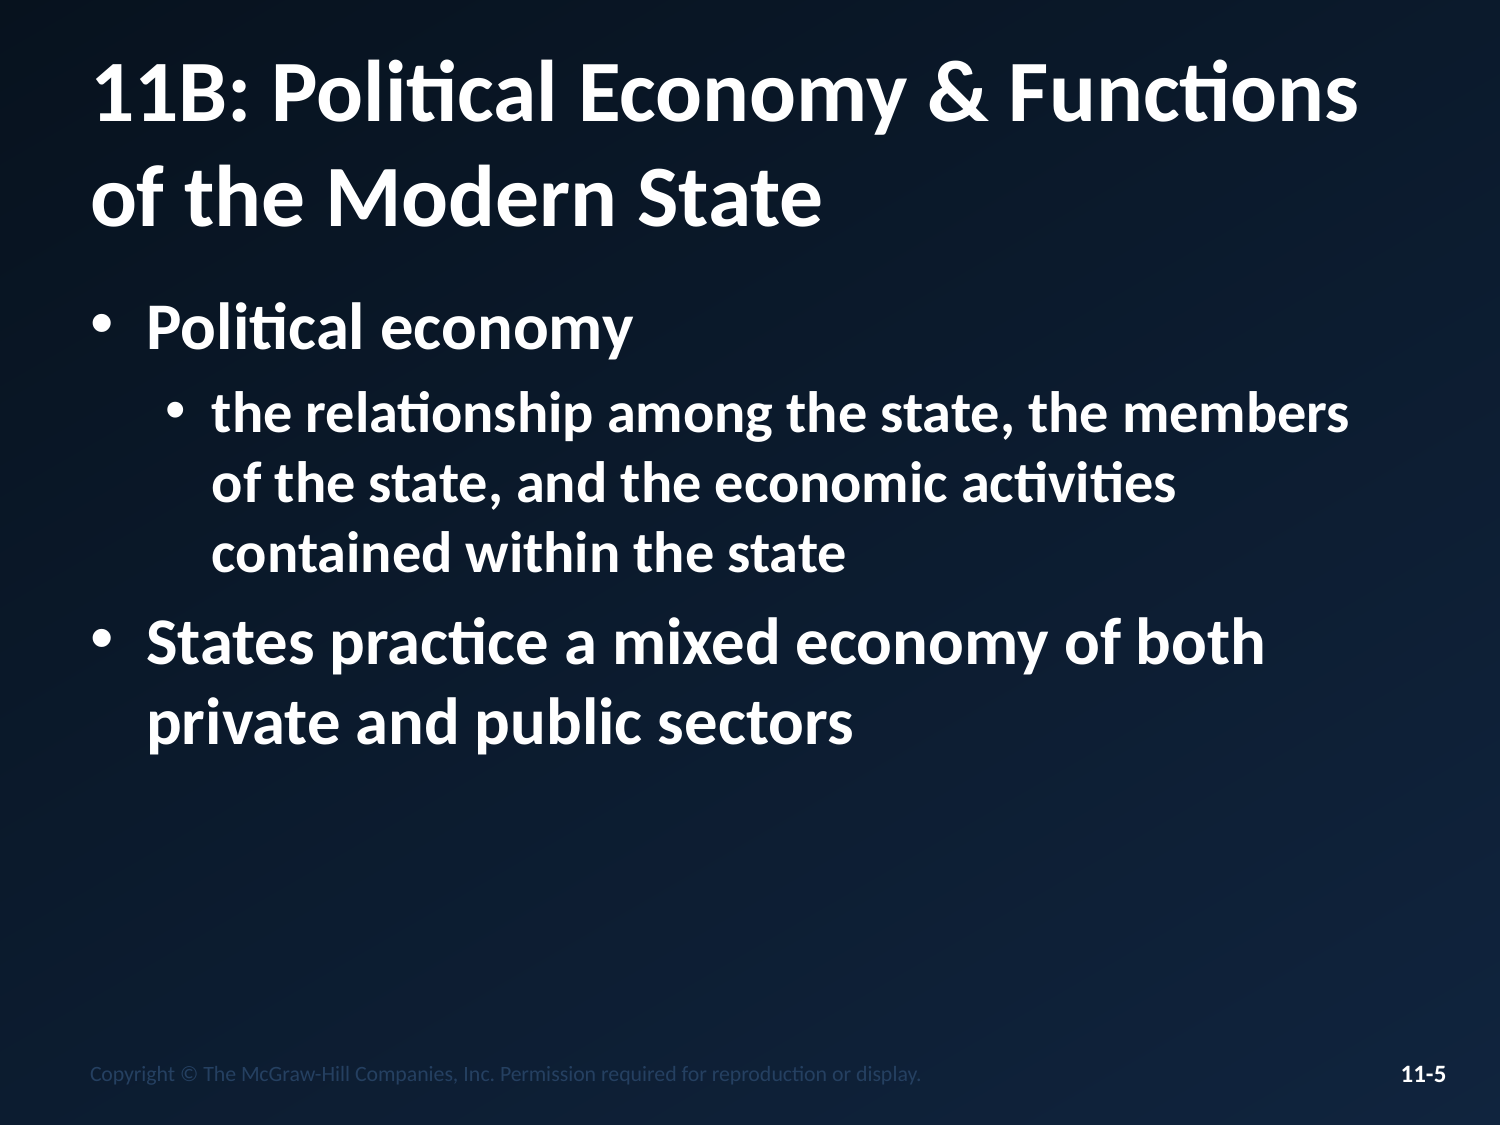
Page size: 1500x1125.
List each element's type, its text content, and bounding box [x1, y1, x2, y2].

title 11B: Political Economy & Functions of the Modern State [74, 44, 1426, 233]
list Political economy the relationship among the state, the members of the state, and the economic activities contained within the state States practice a mixed economy of both private and public sectors [74, 274, 1413, 1006]
footer Copyright © The McGraw-Hill Companies, Inc. Permission required for reproduction or display. [75, 1042, 1063, 1103]
slide_number 11-5 [1063, 1042, 1462, 1103]
